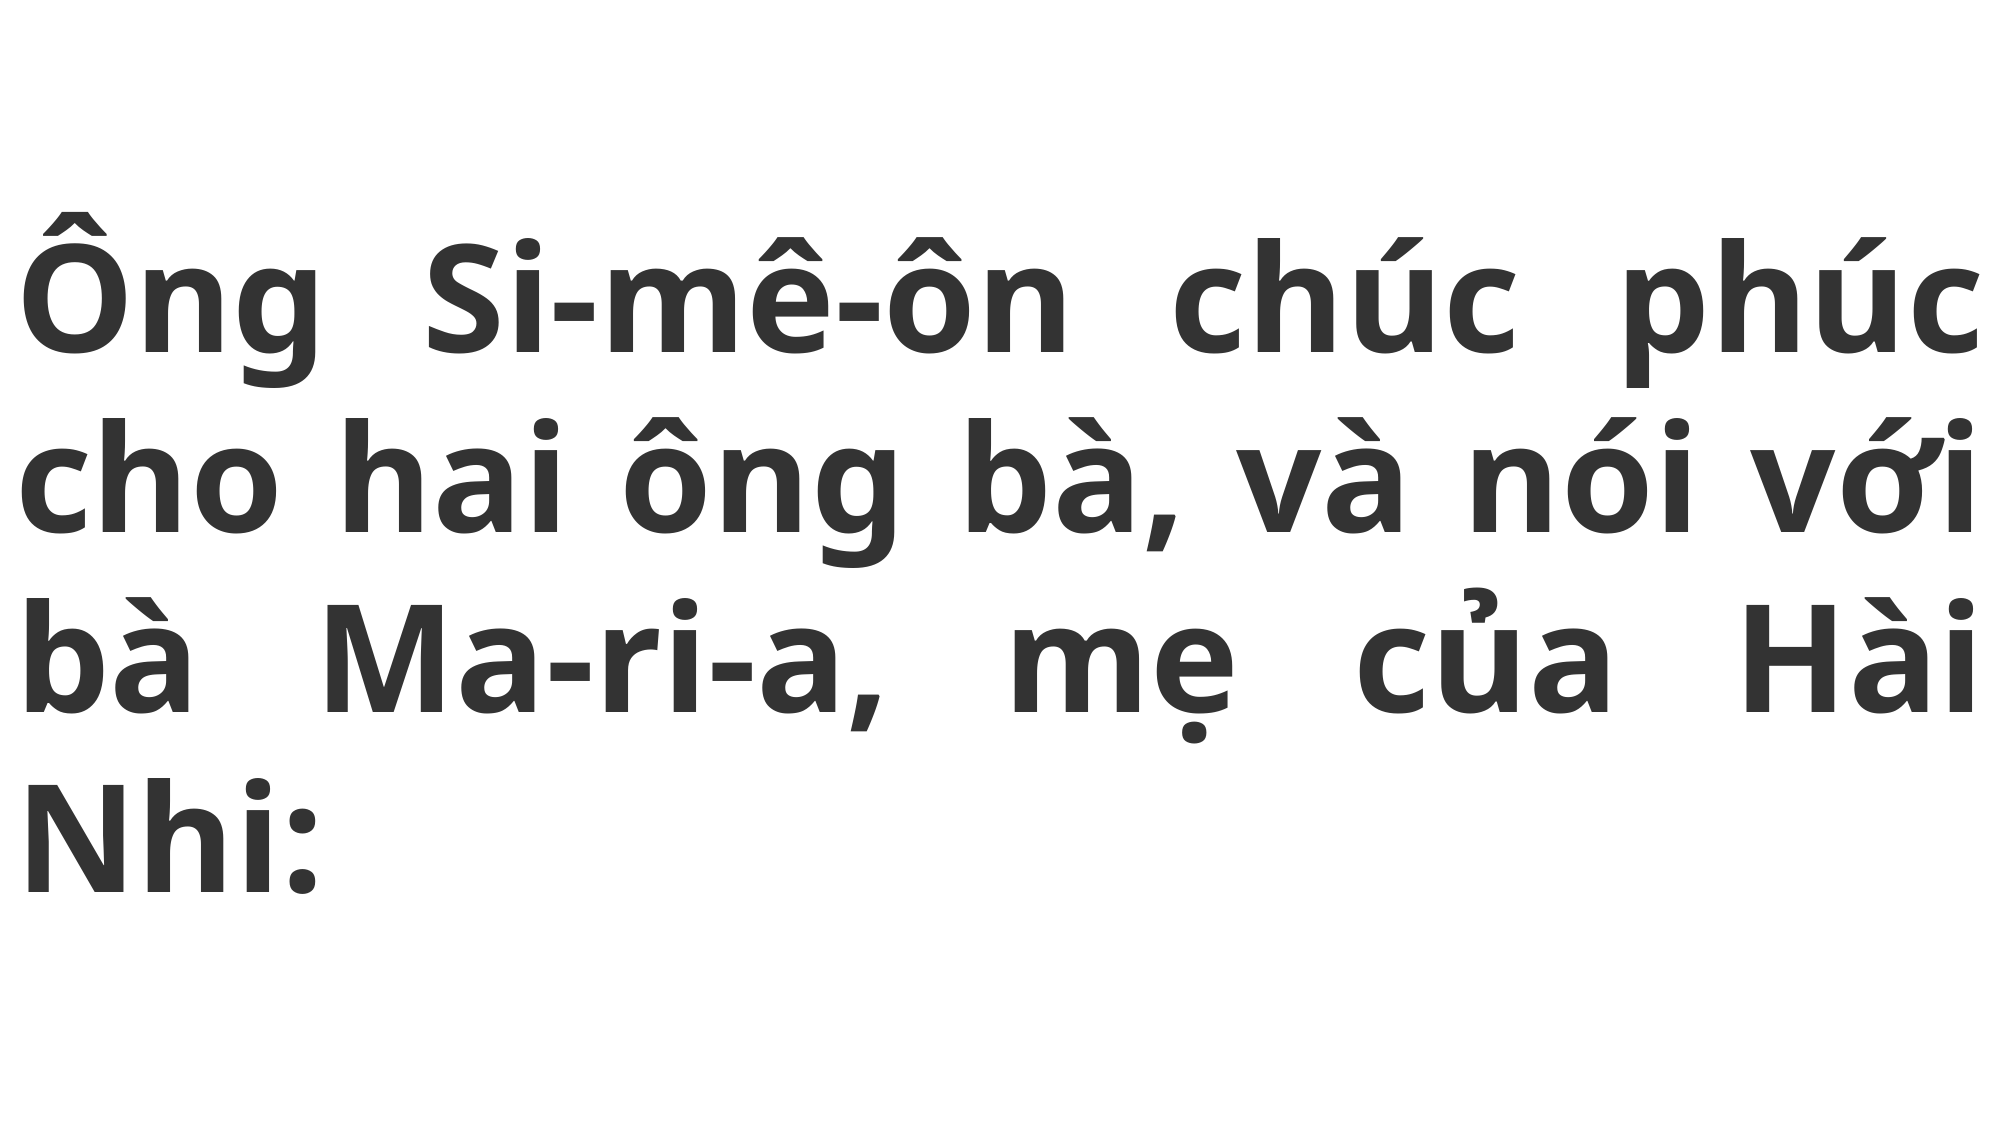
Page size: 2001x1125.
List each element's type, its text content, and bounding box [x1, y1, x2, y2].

title Ông Si-mê-ôn chúc phúc cho hai ông bà, và nói với bà Ma-ri-a, mẹ của Hài Nhi: [0, 0, 2000, 1125]
